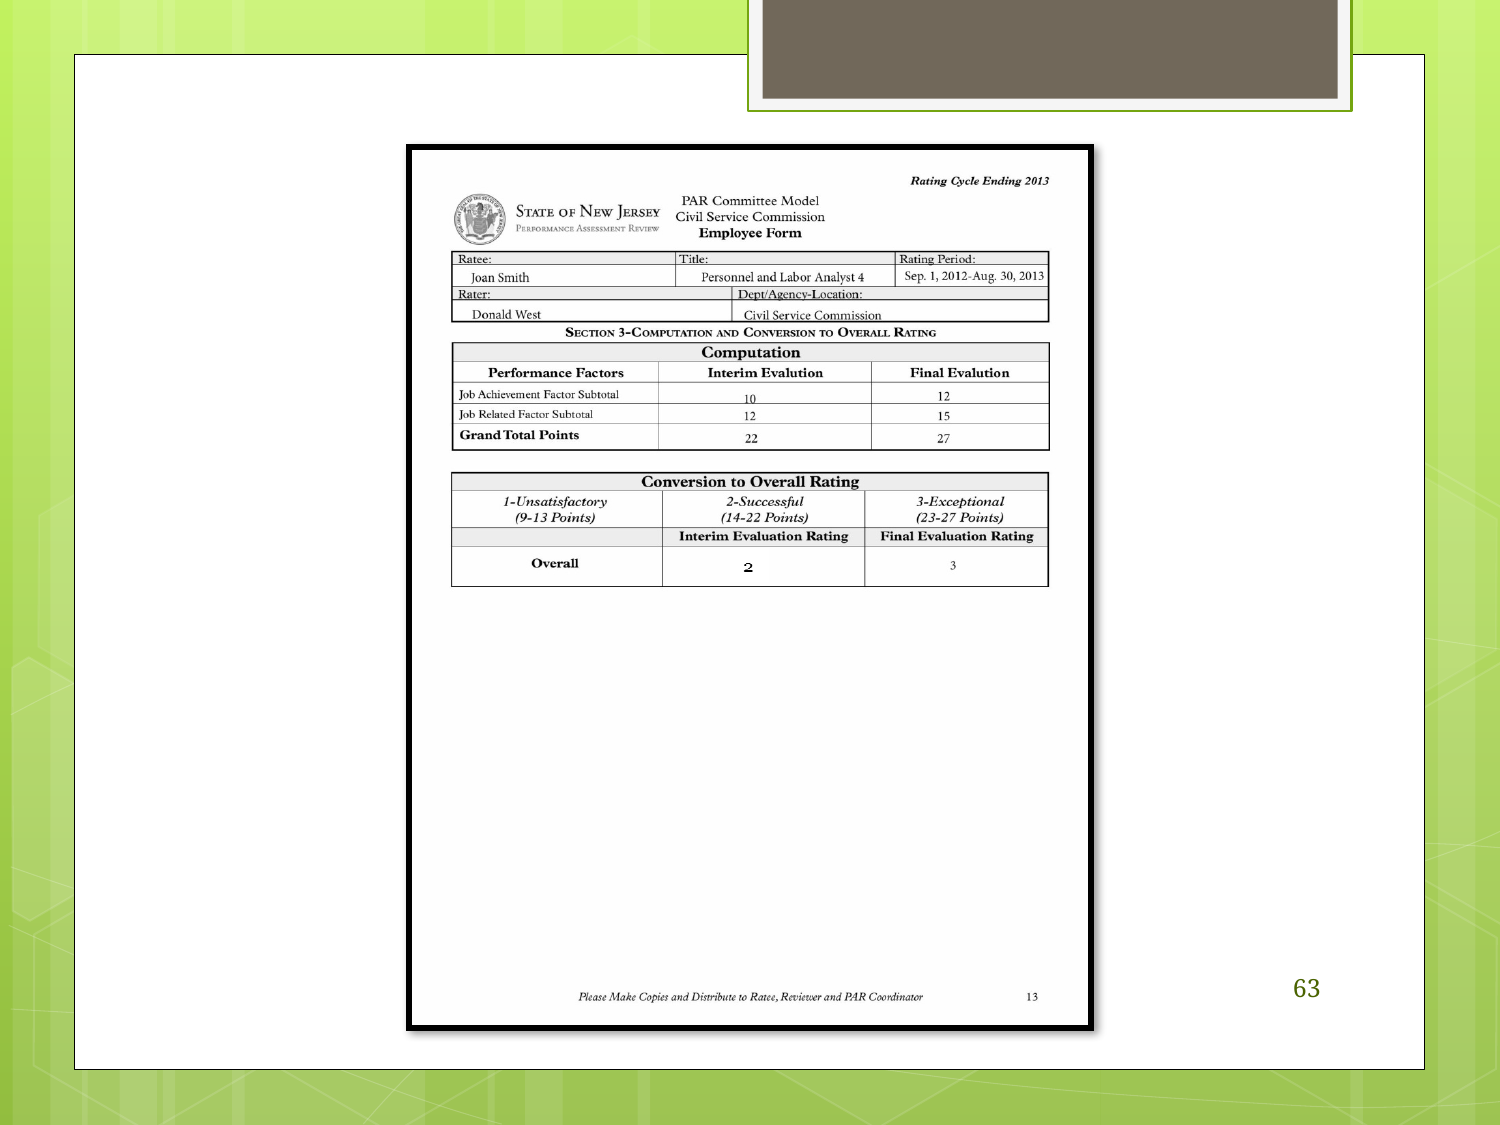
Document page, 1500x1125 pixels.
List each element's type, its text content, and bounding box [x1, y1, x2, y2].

footer 63 [1094, 960, 1336, 1020]
picture [411, 149, 1089, 1026]
